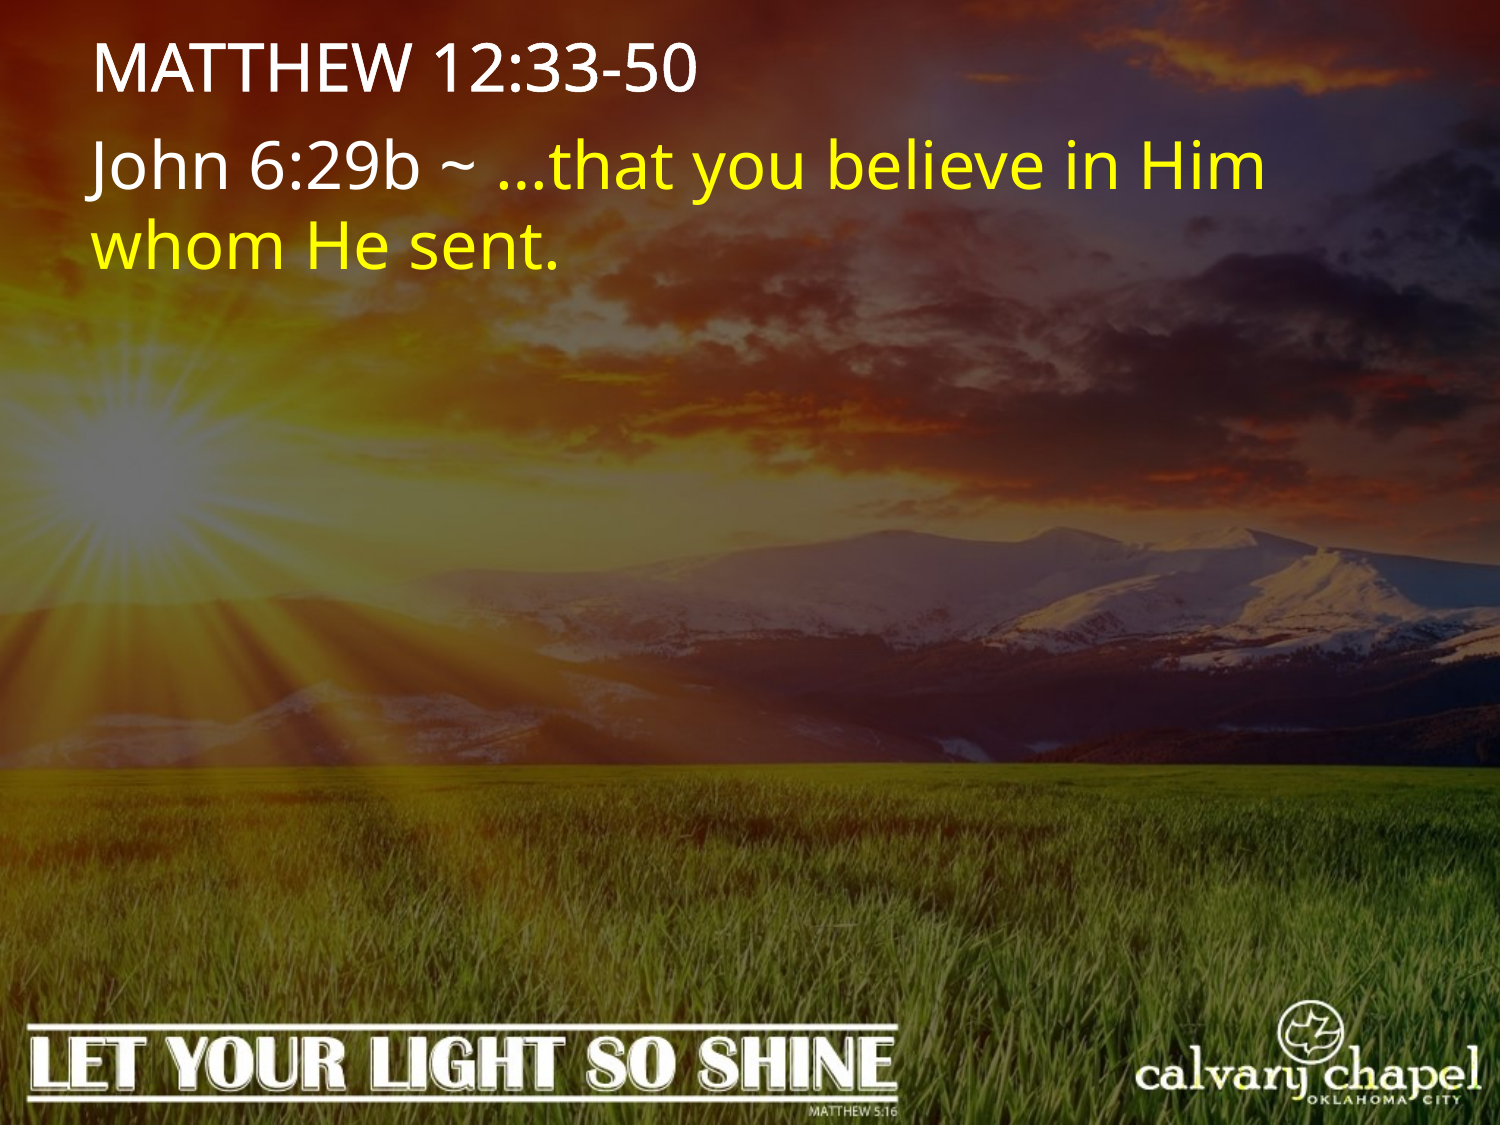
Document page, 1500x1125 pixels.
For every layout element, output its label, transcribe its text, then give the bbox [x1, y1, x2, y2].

picture [0, 0, 1500, 1125]
text_box John 6:29b ~ …that you believe in Him whom He sent. [75, 115, 1421, 290]
text_box MATTHEW 12:33-50 [75, 17, 1354, 112]
